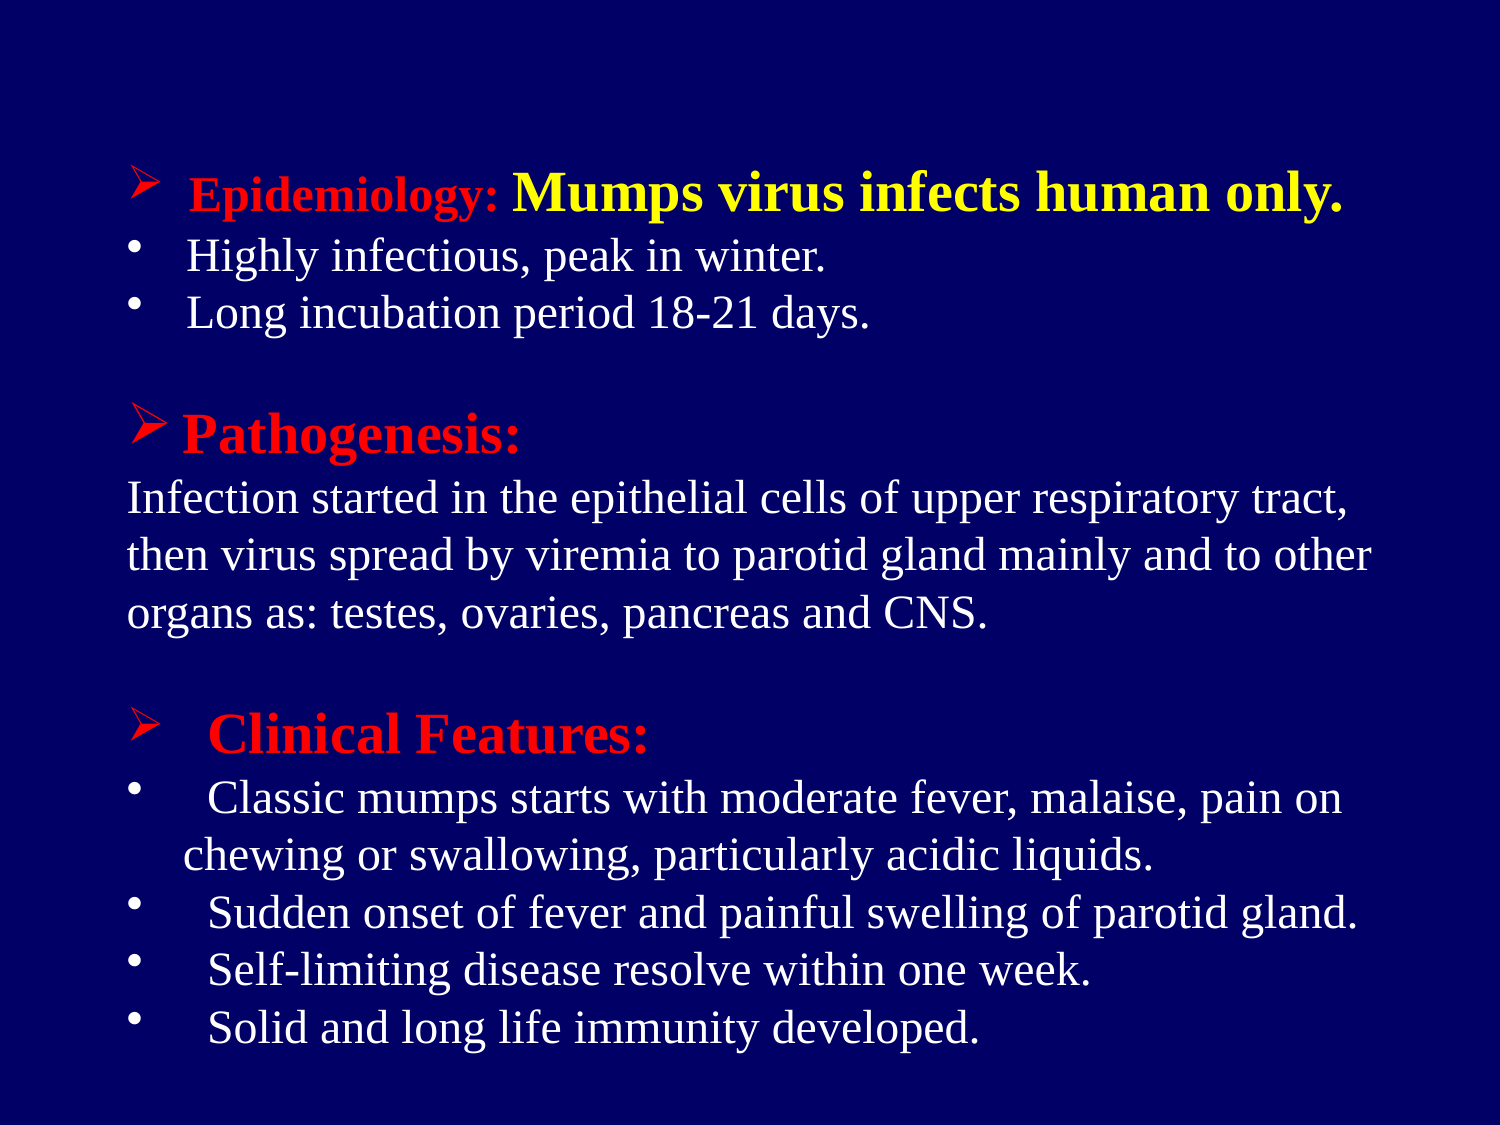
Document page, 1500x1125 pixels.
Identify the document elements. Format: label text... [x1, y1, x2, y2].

text_box Epidemiology: Mumps virus infects human only. Highly infectious, peak in winter. Long incubation period 18-21 days. Pathogenesis: Infection started in the epithelial cells of upper respiratory tract, then virus spread by viremia to parotid gland mainly and to other organs as: testes, ovaries, pancreas and CNS. Clinical Features: Classic mumps starts with moderate fever, malaise, pain on chewing or swallowing, particularly acidic liquids. Sudden onset of fever and painful swelling of parotid gland. Self-limiting disease resolve within one week. Solid and long life immunity developed. [111, 88, 1459, 1118]
